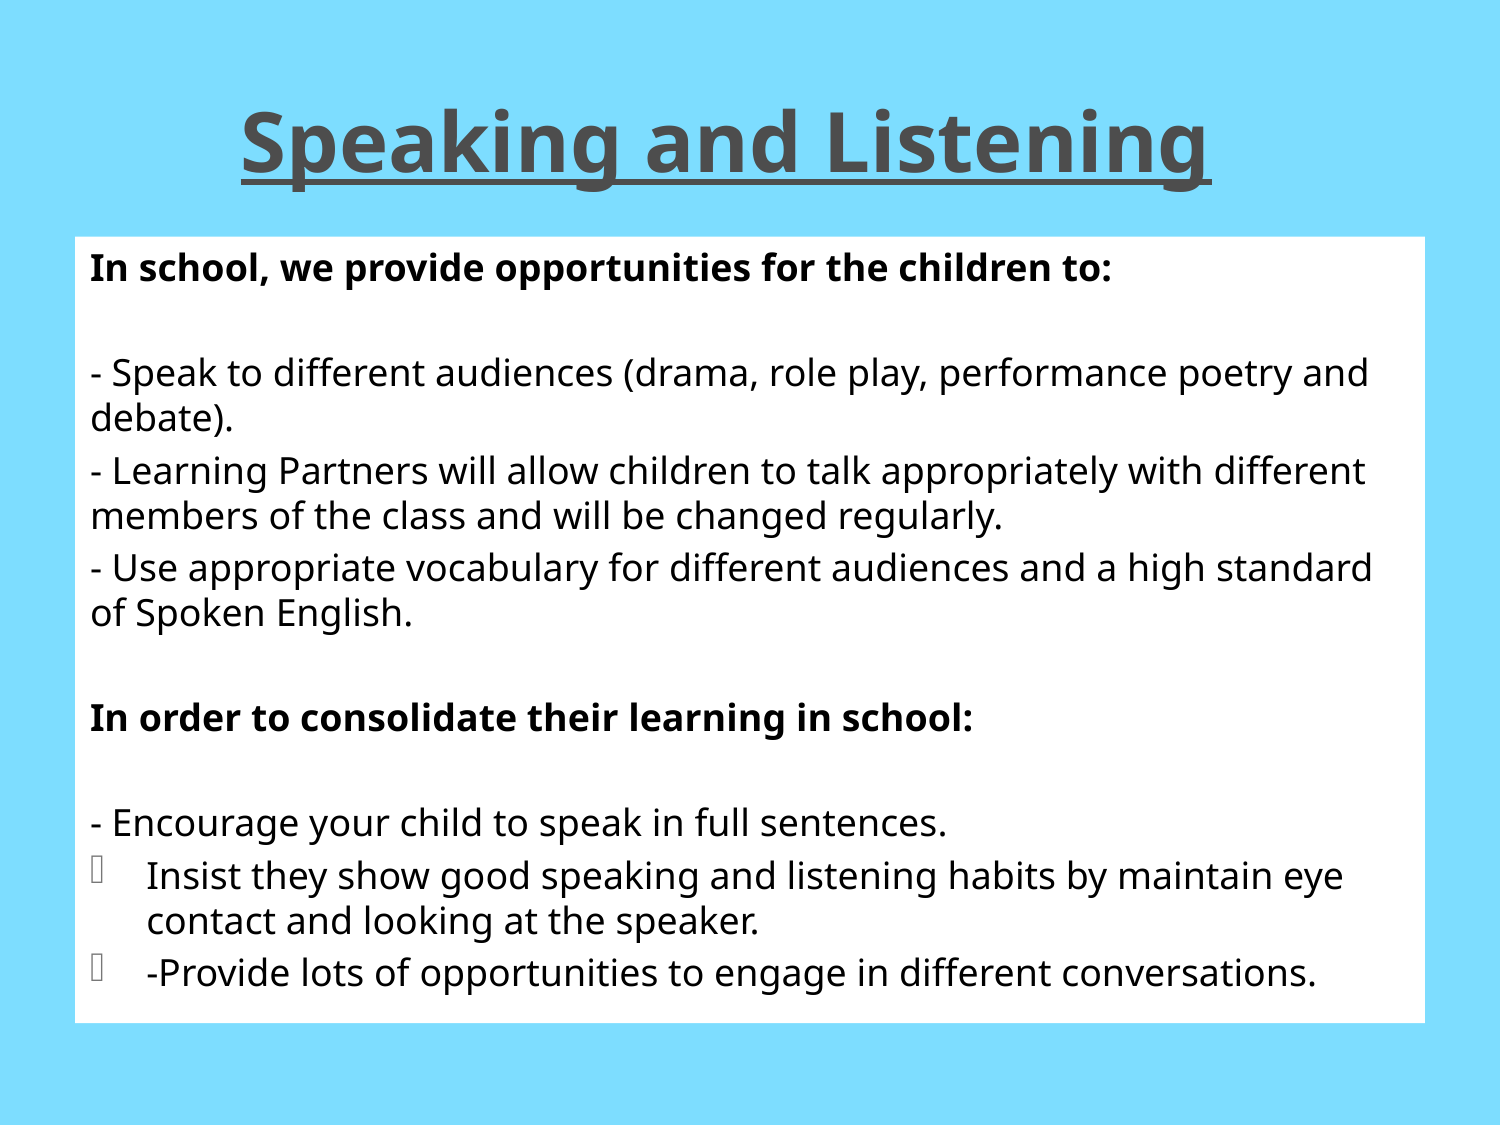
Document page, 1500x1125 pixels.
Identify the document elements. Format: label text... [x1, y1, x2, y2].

title Speaking and Listening [88, 49, 1364, 198]
list In school, we provide opportunities for the children to: - Speak to different audiences (drama, role play, performance poetry and debate). - Learning Partners will allow children to talk appropriately with different members of the class and will be changed regularly. - Use appropriate vocabulary for different audiences and a high standard of Spoken English. In order to consolidate their learning in school: - Encourage your child to speak in full sentences. Insist they show good speaking and listening habits by maintain eye contact and looking at the speaker. -Provide lots of opportunities to engage in different conversations. [74, 236, 1426, 1024]
